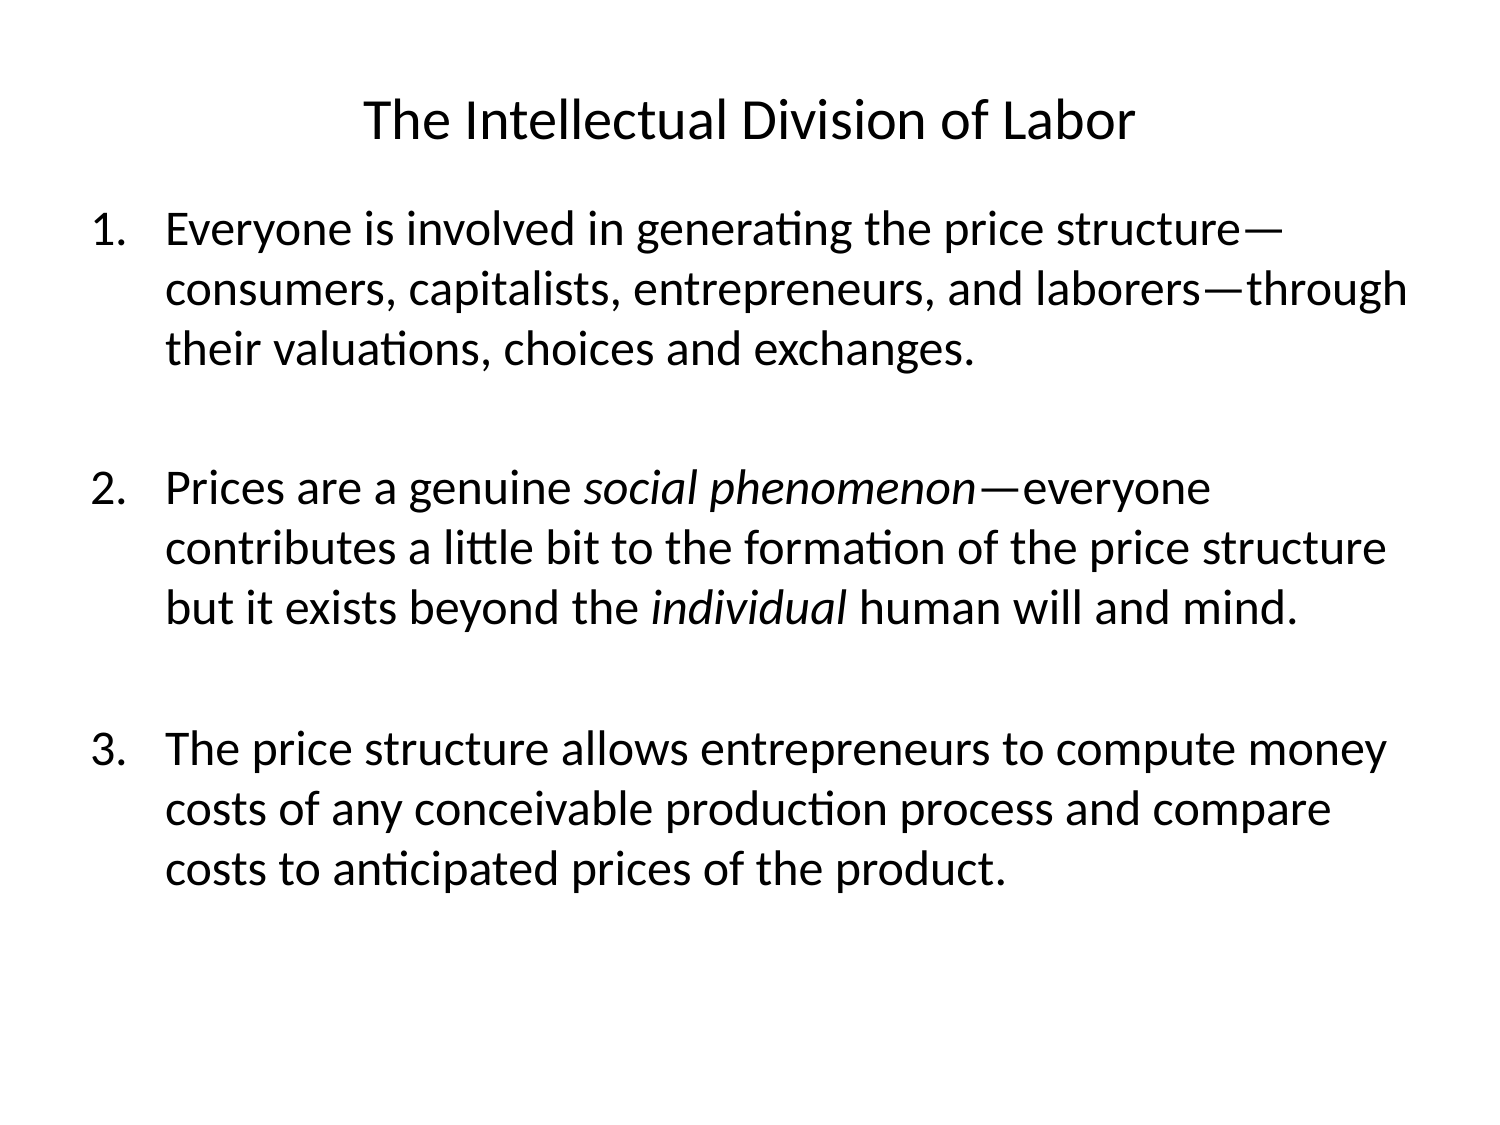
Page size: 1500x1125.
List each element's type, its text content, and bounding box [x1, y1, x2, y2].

list Everyone is involved in generating the price structure—consumers, capitalists, entrepreneurs, and laborers—through their valuations, choices and exchanges. Prices are a genuine social phenomenon—everyone contributes a little bit to the formation of the price structure but it exists beyond the individual human will and mind. The price structure allows entrepreneurs to compute money costs of any conceivable production process and compare costs to anticipated prices of the product. [75, 187, 1425, 1005]
title The Intellectual Division of Labor [75, 45, 1425, 187]
